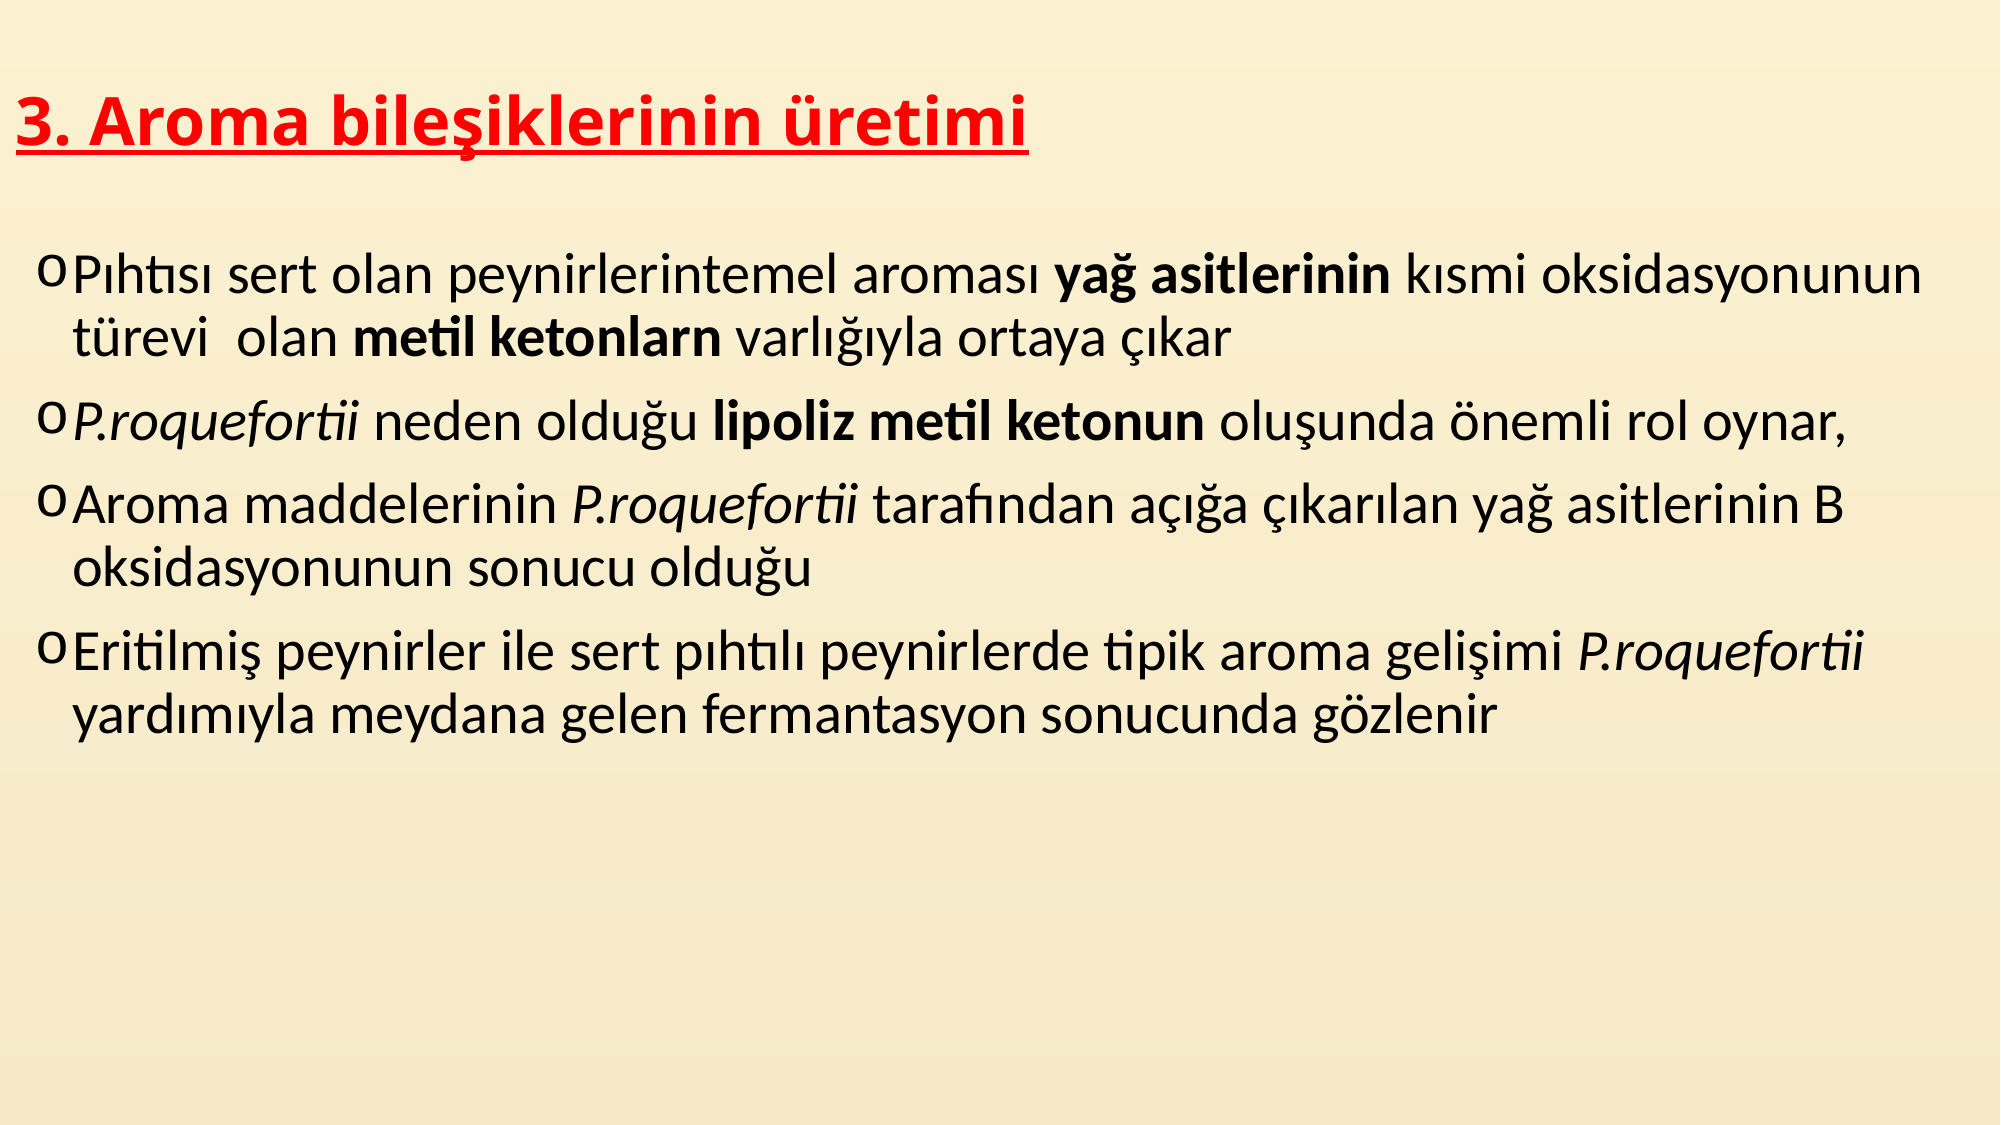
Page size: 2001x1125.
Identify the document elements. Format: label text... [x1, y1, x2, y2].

list Pıhtısı sert olan peynirlerintemel aroması yağ asitlerinin kısmi oksidasyonunun türevi olan metil ketonlarn varlığıyla ortaya çıkar P.roquefortii neden olduğu lipoliz metil ketonun oluşunda önemli rol oynar, Aroma maddelerinin P.roquefortii tarafından açığa çıkarılan yağ asitlerinin B oksidasyonunun sonucu olduğu Eritilmiş peynirler ile sert pıhtılı peynirlerde tipik aroma gelişimi P.roquefortii yardımıyla meydana gelen fermantasyon sonucunda gözlenir [19, 235, 1981, 842]
title 3. Aroma bileşiklerinin üretimi [0, 55, 1981, 193]
